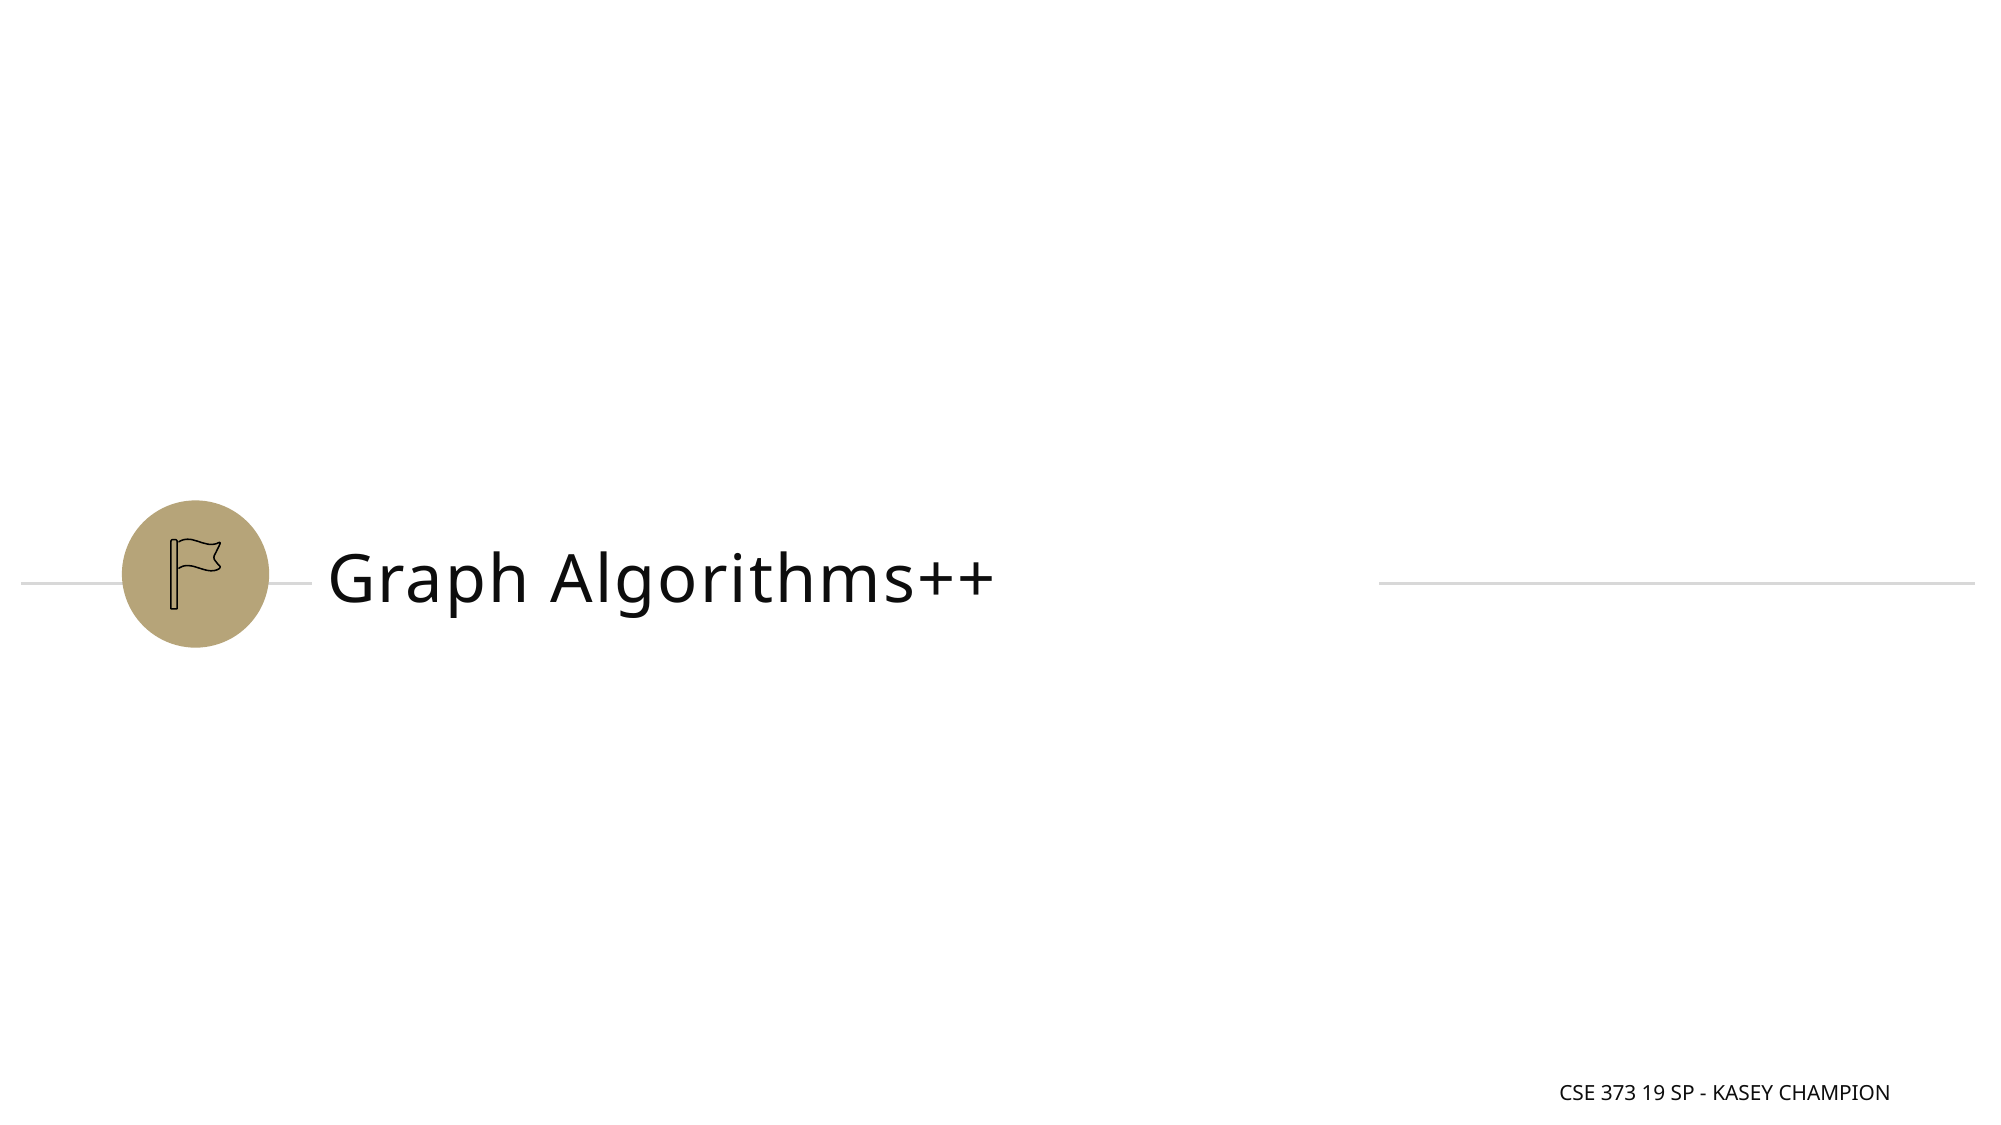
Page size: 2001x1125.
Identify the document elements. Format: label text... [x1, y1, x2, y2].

title Graph Algorithms++ [312, 535, 1379, 633]
footer CSE 373 19 Sp - Kasey Champion [937, 1069, 1906, 1115]
